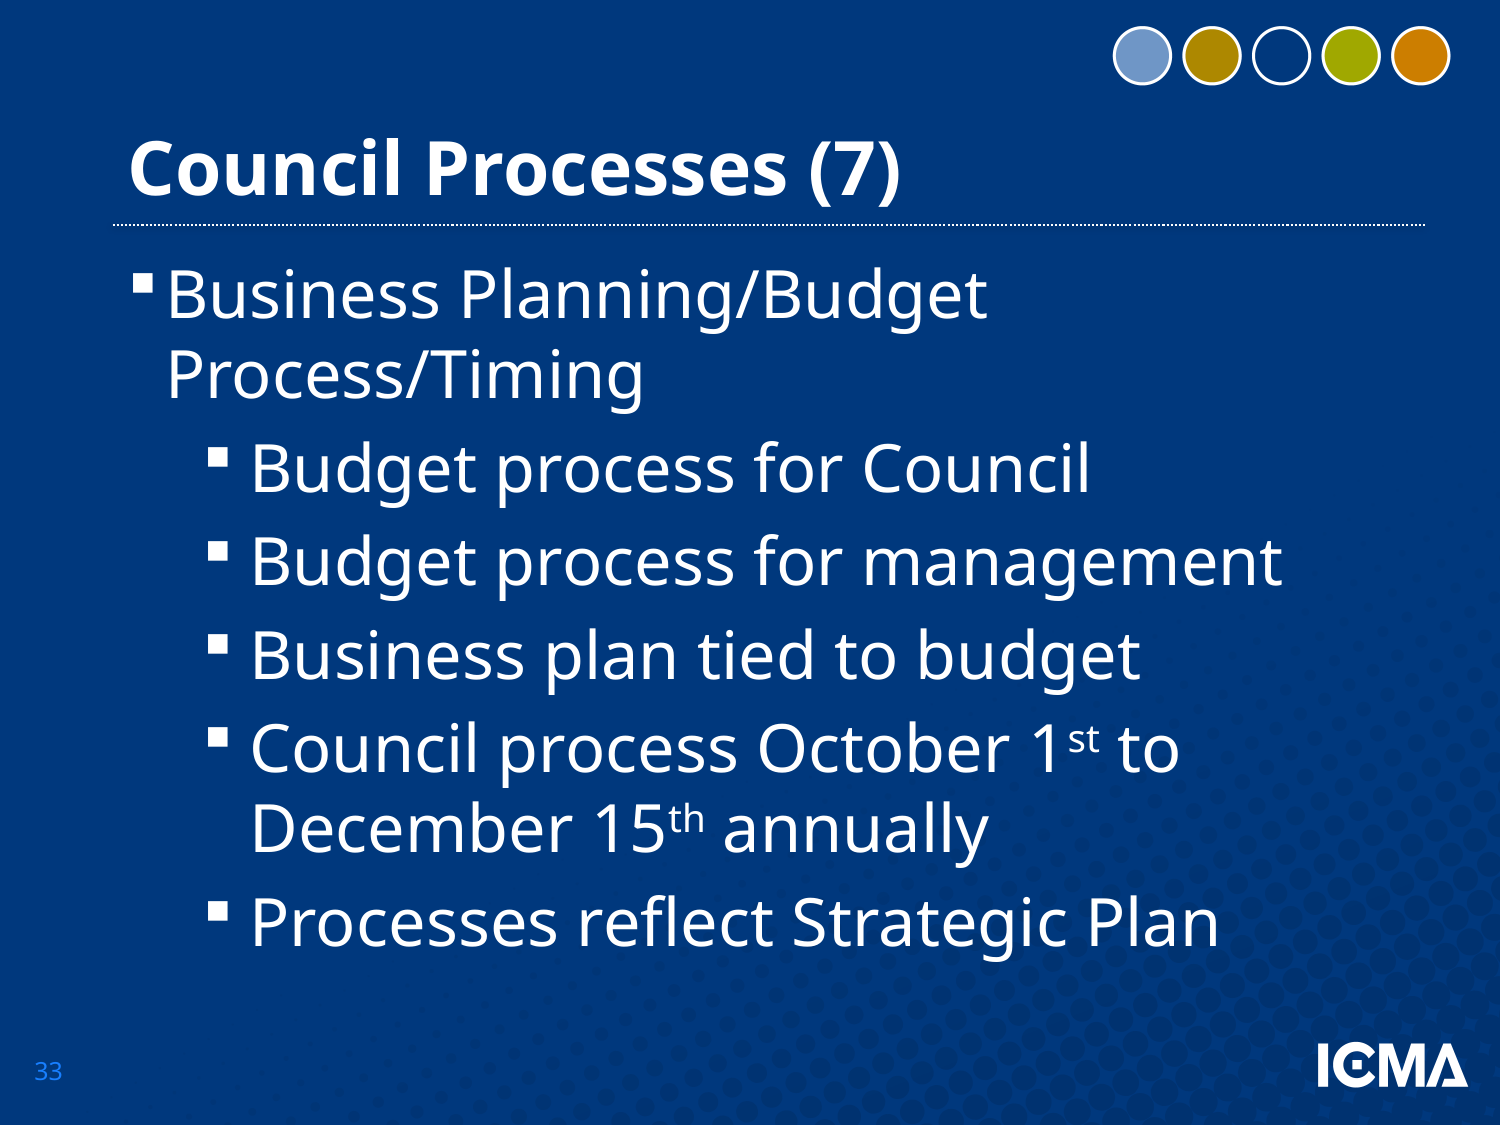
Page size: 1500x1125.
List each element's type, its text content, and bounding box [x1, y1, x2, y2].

list Business Planning/Budget Process/Timing Budget process for Council Budget process for management Business plan tied to budget Council process October 1st to December 15th annually Processes reflect Strategic Plan [112, 244, 1425, 995]
picture [0, 0, 1500, 1125]
title Council Processes (7) [112, 112, 1425, 225]
